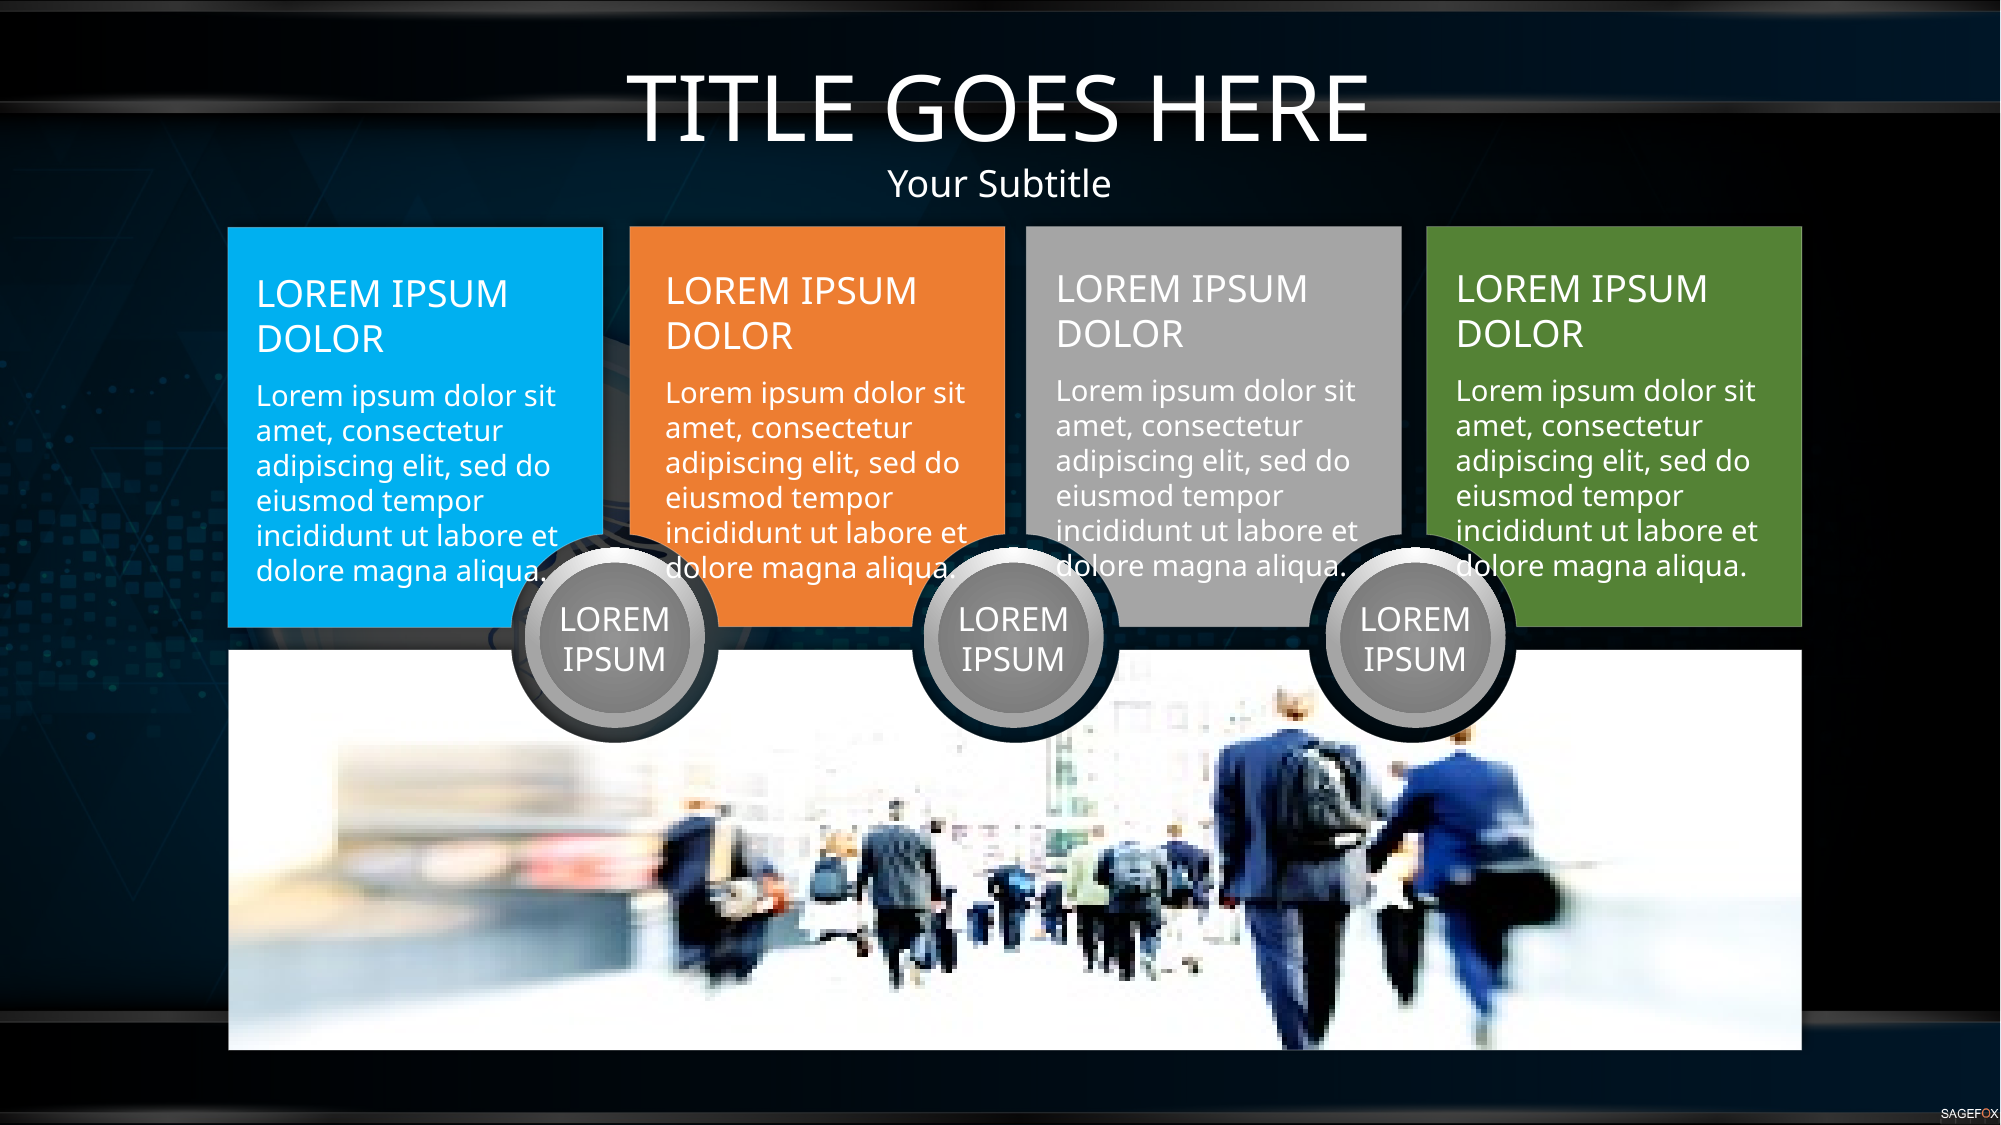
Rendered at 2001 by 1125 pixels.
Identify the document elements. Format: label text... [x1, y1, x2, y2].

text_box [1108, 590, 1321, 628]
text_box [227, 648, 1803, 1052]
text_box [628, 225, 1006, 541]
text_box LOREM IPSUM DOLOR Lorem ipsum dolor sit amet, consectetur adipiscing elit, sed do eiusmod tempor incididunt ut labore et dolore magna aliqua. [241, 262, 609, 595]
text_box LOREM IPSUM DOLOR Lorem ipsum dolor sit amet, consectetur adipiscing elit, sed do eiusmod tempor incididunt ut labore et dolore magna aliqua. [1040, 257, 1409, 590]
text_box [524, 547, 705, 728]
picture [0, 0, 2001, 1125]
text_box [708, 592, 923, 628]
text_box LOREM IPSUM DOLOR Lorem ipsum dolor sit amet, consectetur adipiscing elit, sed do eiusmod tempor incididunt ut labore et dolore magna aliqua. [1440, 257, 1809, 590]
text_box [1506, 590, 1803, 628]
text_box [226, 226, 604, 629]
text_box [923, 547, 1104, 728]
text_box TITLE GOES HERE Your Subtitle [548, 42, 1452, 212]
text_box LOREM IPSUM DOLOR Lorem ipsum dolor sit amet, consectetur adipiscing elit, sed do eiusmod tempor incididunt ut labore et dolore magna aliqua. [650, 259, 1018, 592]
text_box [1025, 225, 1403, 537]
text_box [1425, 225, 1803, 538]
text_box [1325, 547, 1506, 728]
